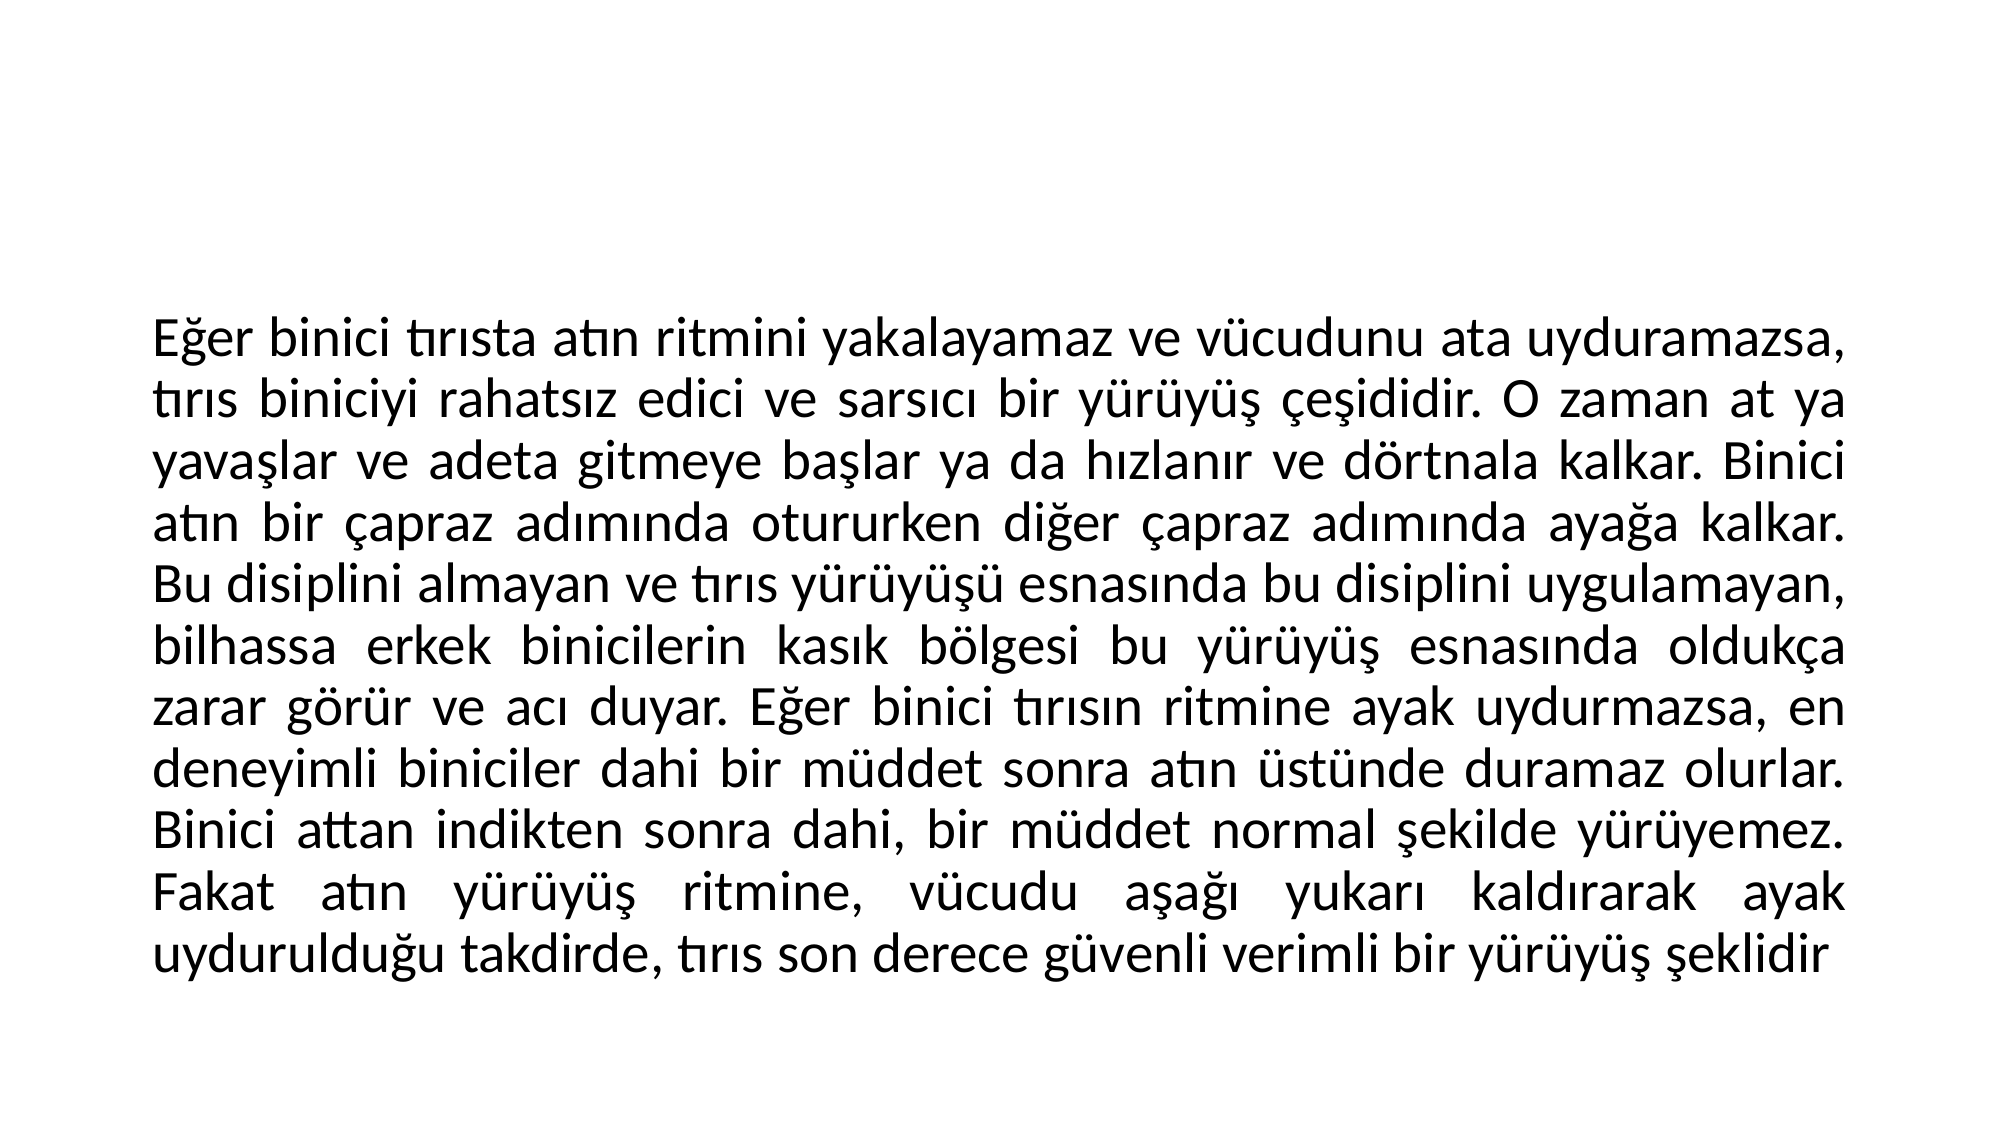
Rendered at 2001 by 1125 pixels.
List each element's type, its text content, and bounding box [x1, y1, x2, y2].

list Eğer binici tırısta atın ritmini yakalayamaz ve vücudunu ata uyduramazsa, tırıs biniciyi rahatsız edici ve sarsıcı bir yürüyüş çeşididir. O zaman at ya yavaşlar ve adeta gitmeye başlar ya da hızlanır ve dörtnala kalkar. Binici atın bir çapraz adımında otururken diğer çapraz adımında ayağa kalkar. Bu disiplini almayan ve tırıs yürüyüşü esnasında bu disiplini uygulamayan, bilhassa erkek binicilerin kasık bölgesi bu yürüyüş esnasında oldukça zarar görür ve acı duyar. Eğer binici tırısın ritmine ayak uydurmazsa, en deneyimli biniciler dahi bir müddet sonra atın üstünde duramaz olurlar. Binici attan indikten sonra dahi, bir müddet normal şekilde yürüyemez. Fakat atın yürüyüş ritmine, vücudu aşağı yukarı kaldırarak ayak uydurulduğu takdirde, tırıs son derece güvenli verimli bir yürüyüş şeklidir [137, 299, 1863, 1014]
